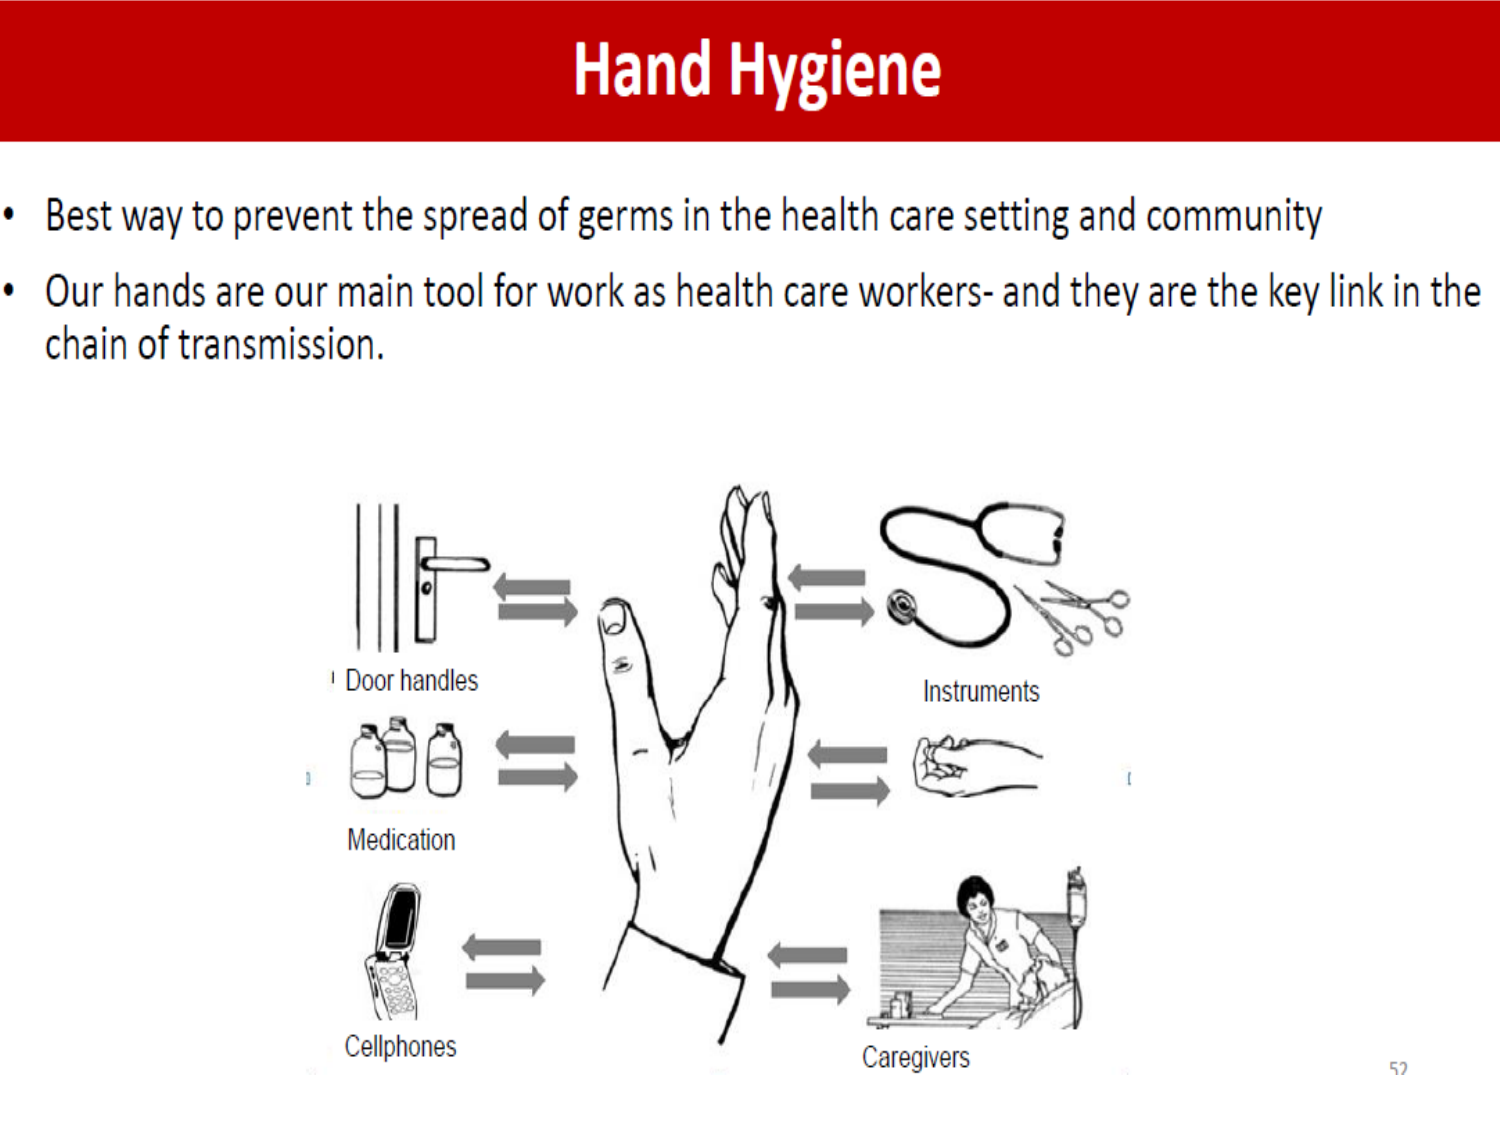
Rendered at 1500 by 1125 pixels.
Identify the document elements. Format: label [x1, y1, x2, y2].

list [0, 0, 1500, 1076]
